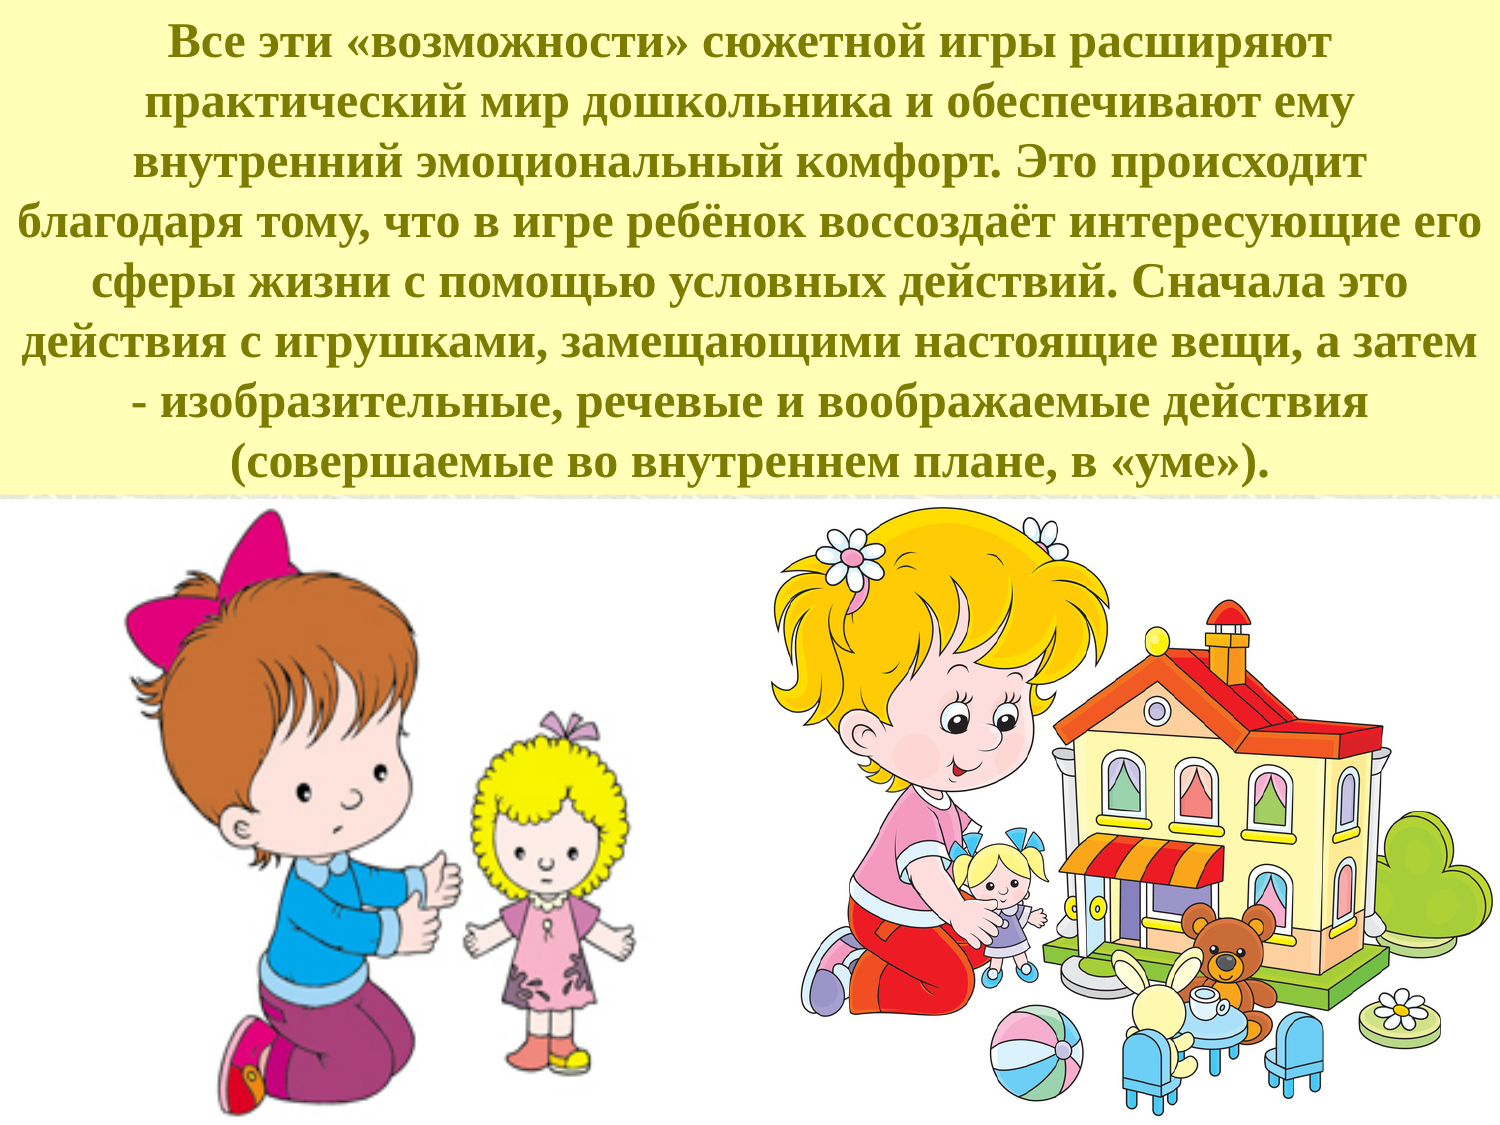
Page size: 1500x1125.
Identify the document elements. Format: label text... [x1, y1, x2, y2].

picture [0, 495, 1500, 1125]
text_box Все эти «возможности» сюжетной игры расширяют практический мир дошкольника и обеспечивают ему внутренний эмоциональный комфорт. Это происходит благодаря тому, что в игре ребёнок воссоздаёт интересующие его сферы жизни с помощью условных действий. Сначала это действия с игрушками, замещающими настоящие вещи, а затем - изобразительные, речевые и воображаемые действия (совершаемые во внутреннем плане, в «уме»). [0, 0, 1500, 495]
